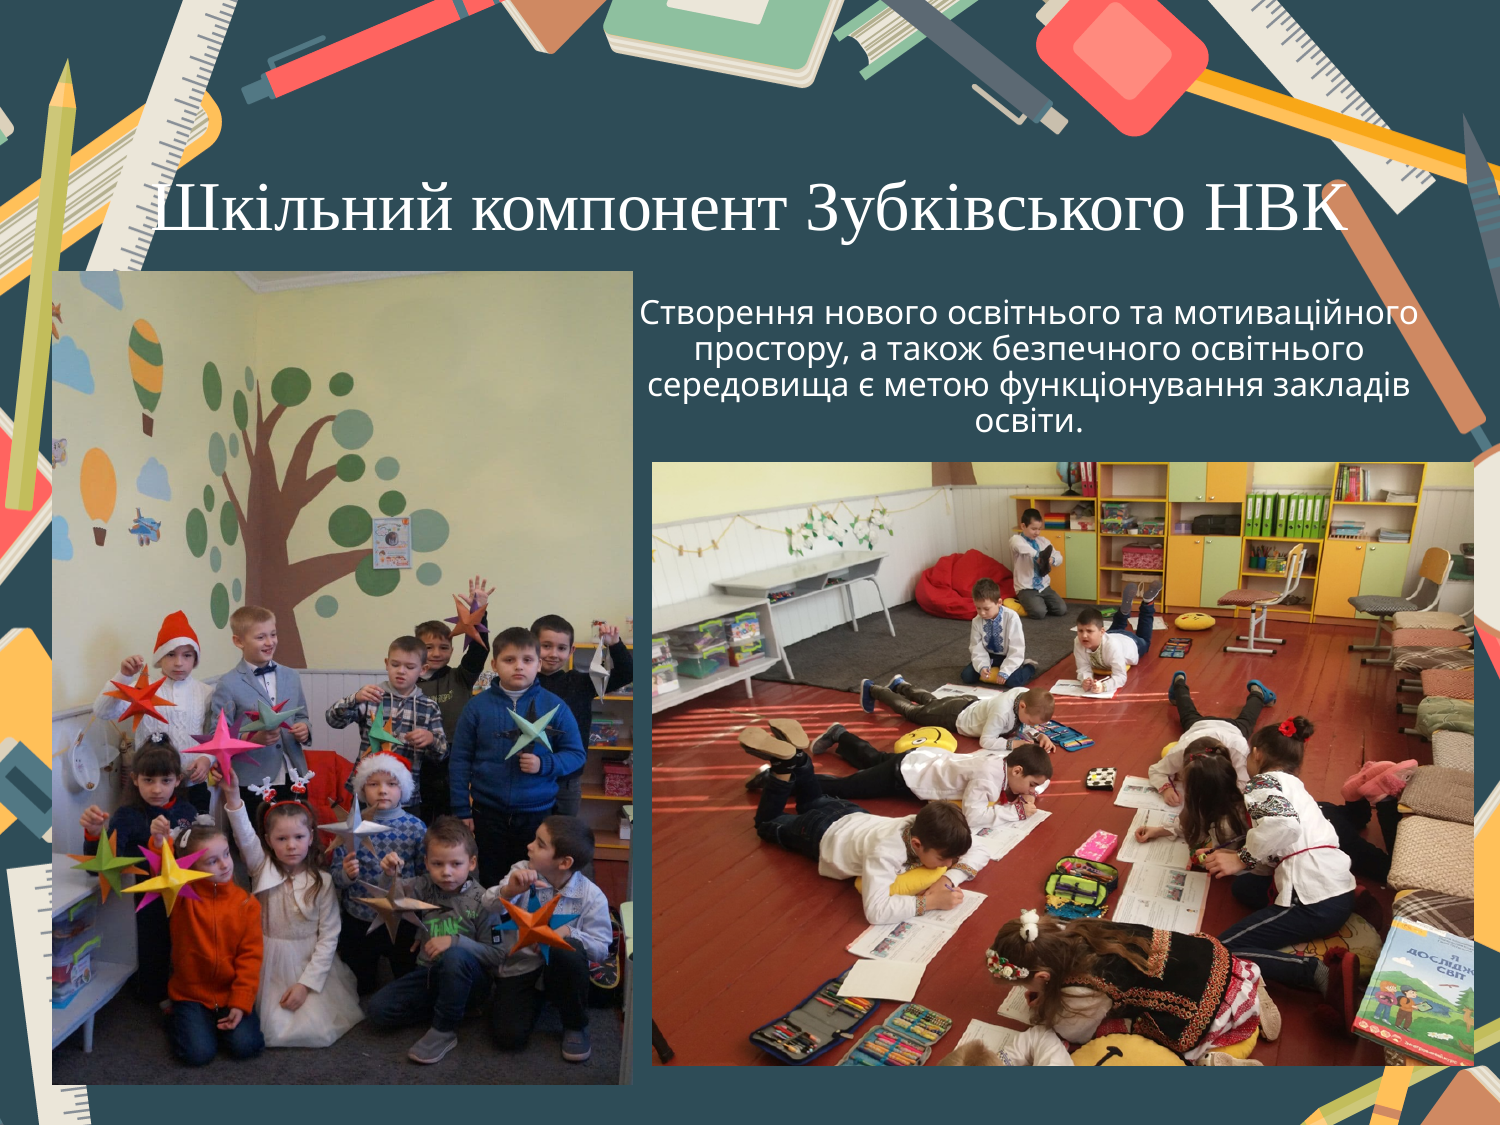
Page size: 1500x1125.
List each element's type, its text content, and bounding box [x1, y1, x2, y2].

list Створення нового освітнього та мотиваційного простору, а також безпечного освітнього середовища є метою функціонування закладів освіти. [633, 288, 1448, 442]
title Шкільний компонент Зубківського НВК [103, 127, 1397, 288]
picture [0, 0, 1500, 1125]
